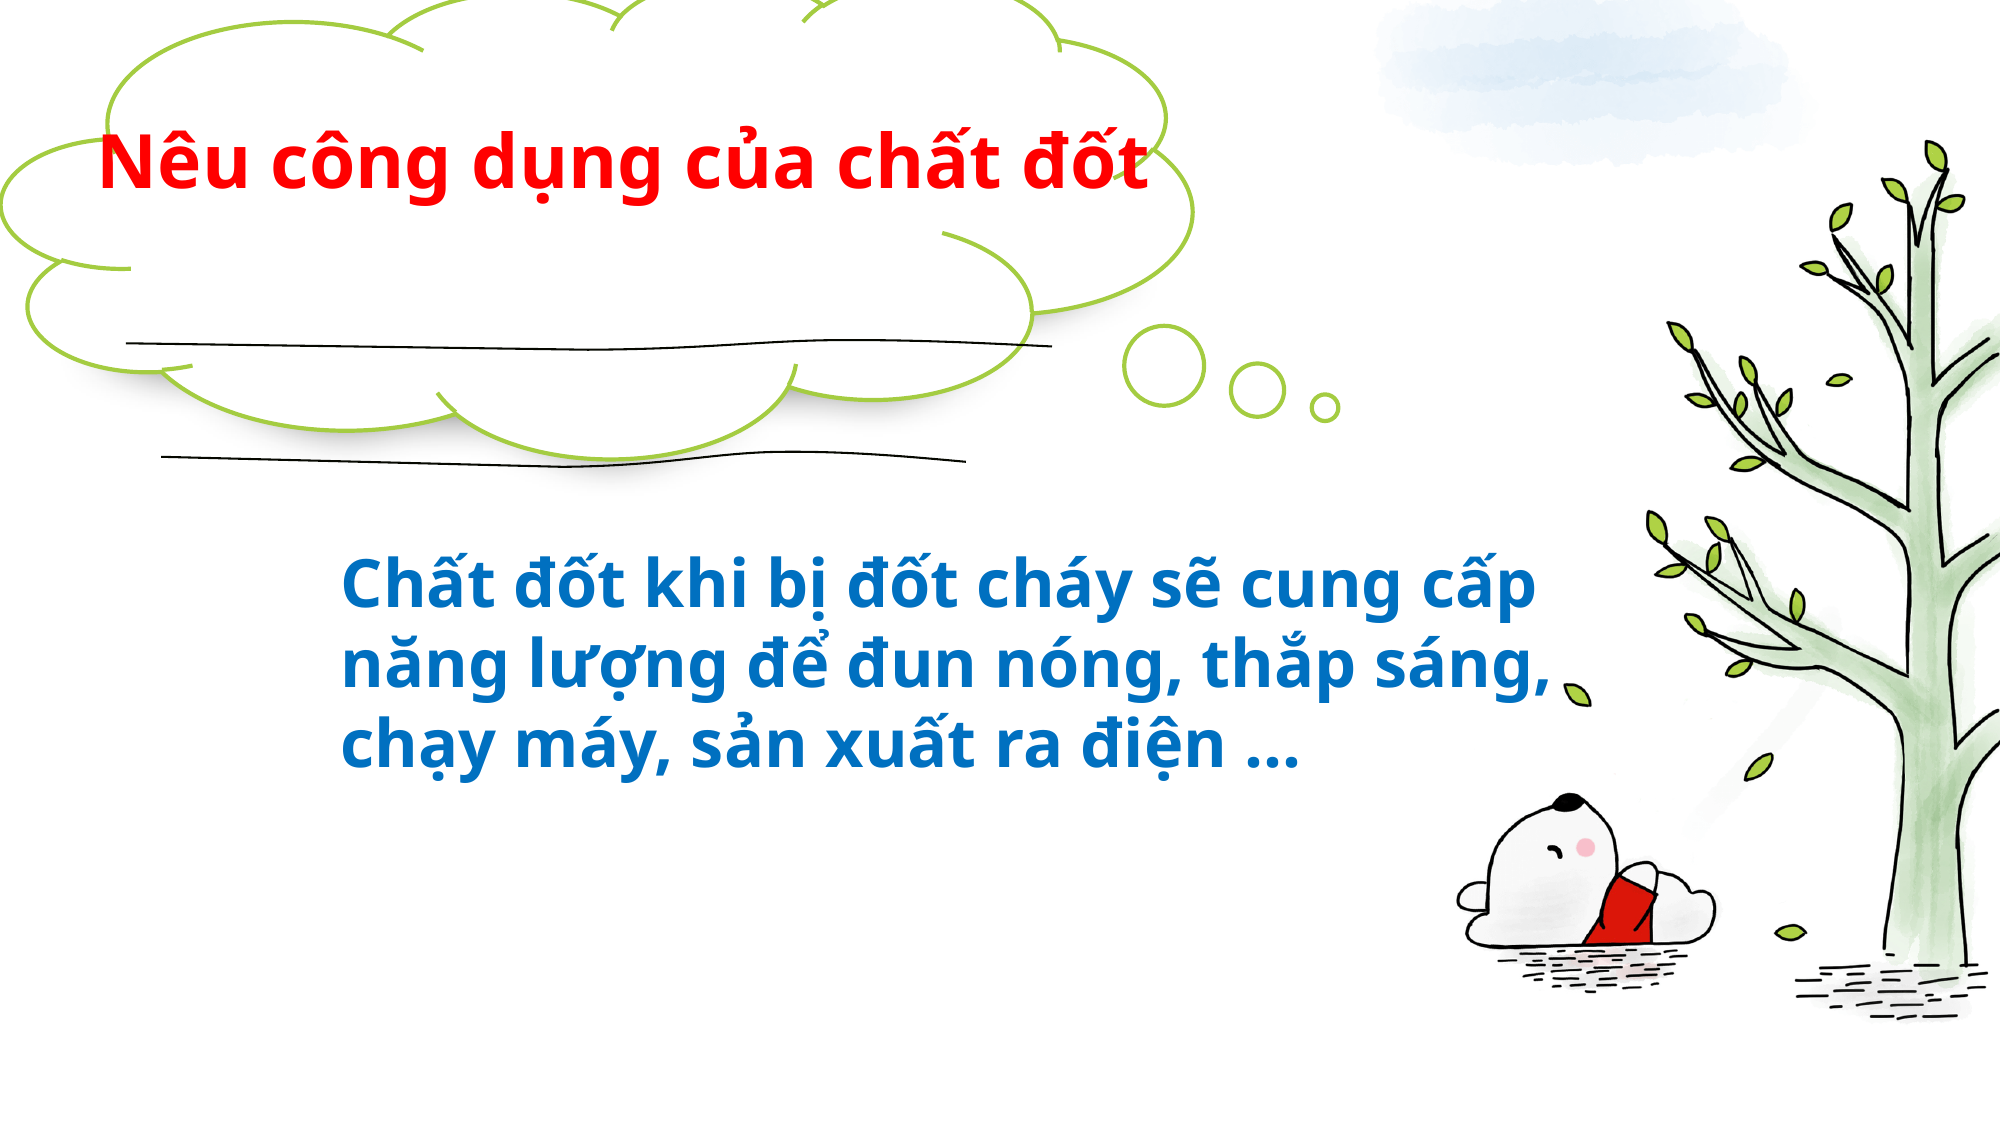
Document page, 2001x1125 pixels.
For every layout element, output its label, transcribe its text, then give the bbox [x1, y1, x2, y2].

picture [1367, 0, 2000, 1125]
text_box Nêu công dụng của chất đốt [37, 106, 1210, 212]
text_box [125, 339, 1053, 351]
text_box [1229, 362, 1286, 418]
text_box [109, 0, 1166, 106]
text_box [1310, 393, 1340, 423]
text_box Chất đốt khi bị đốt cháy sẽ cung cấp năng lượng để đun nóng, thắp sáng, chạy máy, sản xuất ra điện ... [325, 533, 1367, 788]
text_box [161, 450, 967, 468]
text_box [1123, 324, 1206, 407]
text_box [0, 156, 1194, 459]
